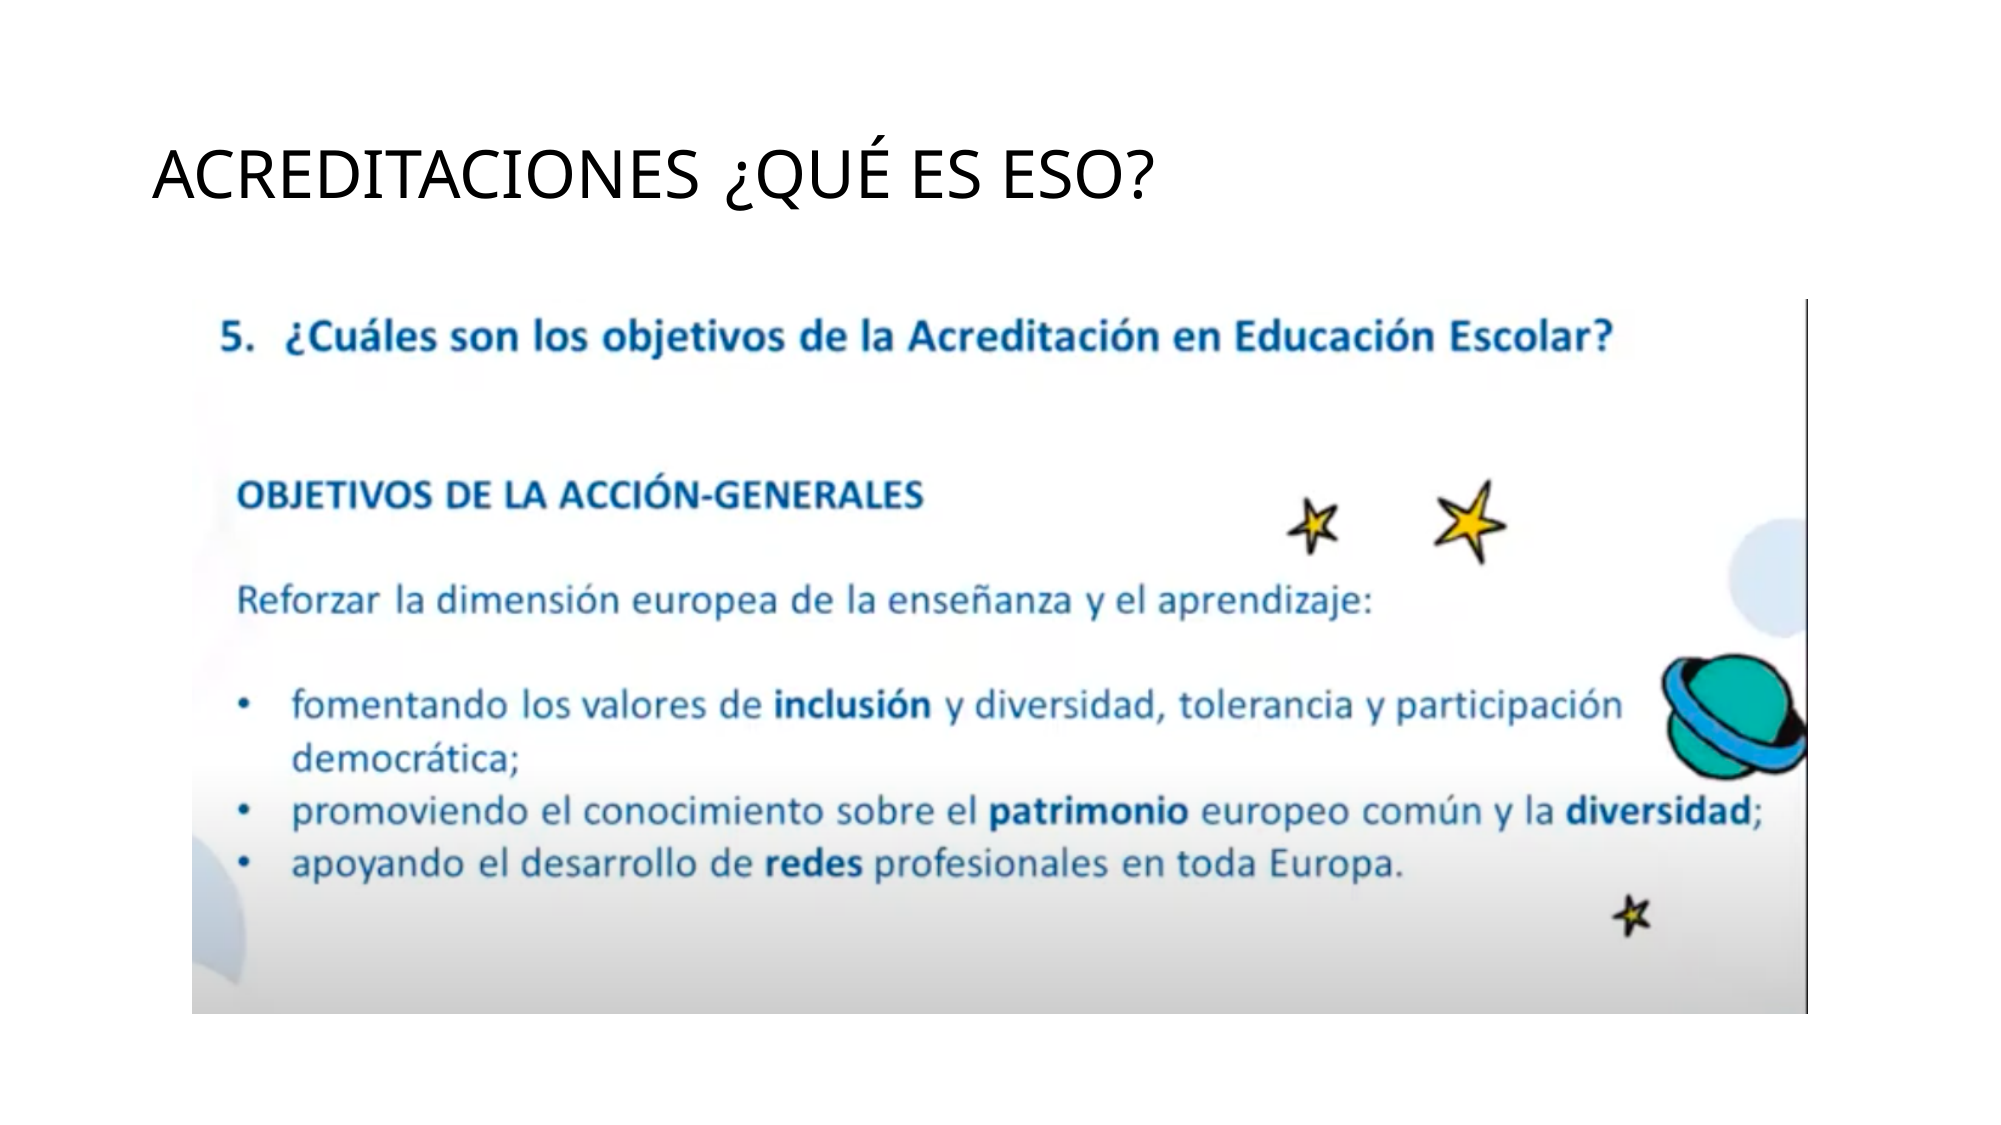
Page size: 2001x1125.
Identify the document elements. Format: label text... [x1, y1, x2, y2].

title ACREDITACIONES ¿QUÉ ES ESO? [137, 59, 1863, 278]
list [192, 299, 1808, 1014]
